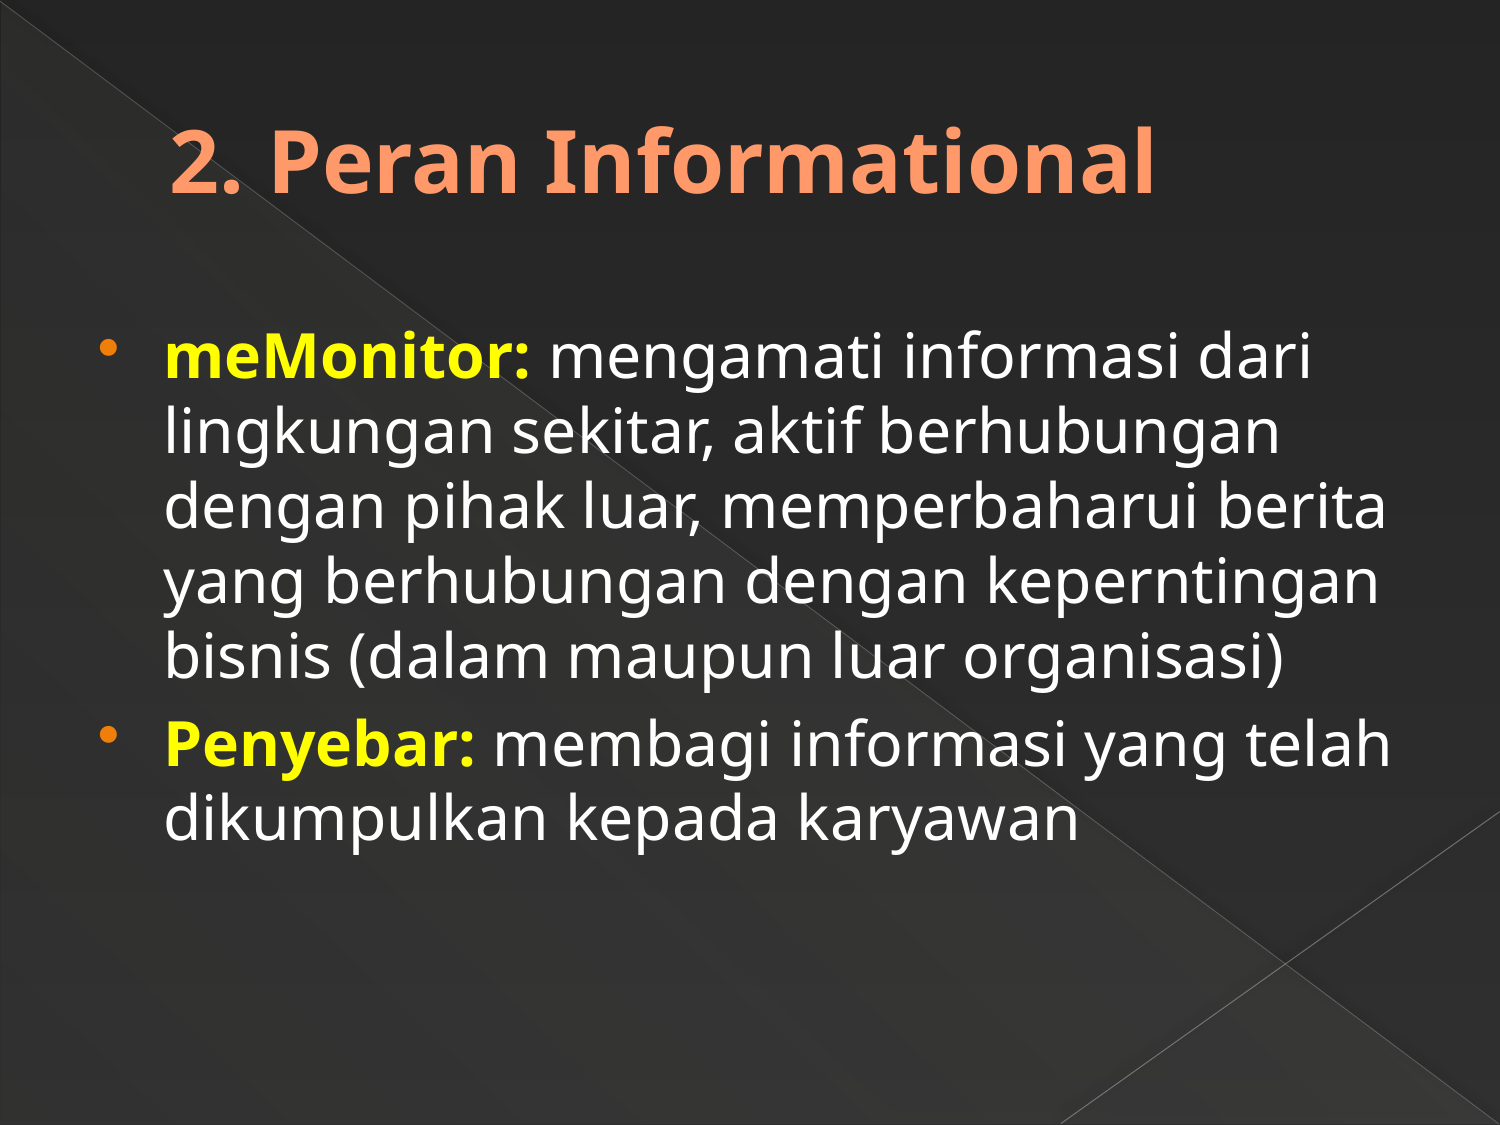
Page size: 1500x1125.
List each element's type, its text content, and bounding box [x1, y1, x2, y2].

list meMonitor: mengamati informasi dari lingkungan sekitar, aktif berhubungan dengan pihak luar, memperbaharui berita yang berhubungan dengan keperntingan bisnis (dalam maupun luar organisasi) Penyebar: membagi informasi yang telah dikumpulkan kepada karyawan [75, 308, 1425, 1059]
title 2. Peran Informational [75, 43, 1425, 274]
